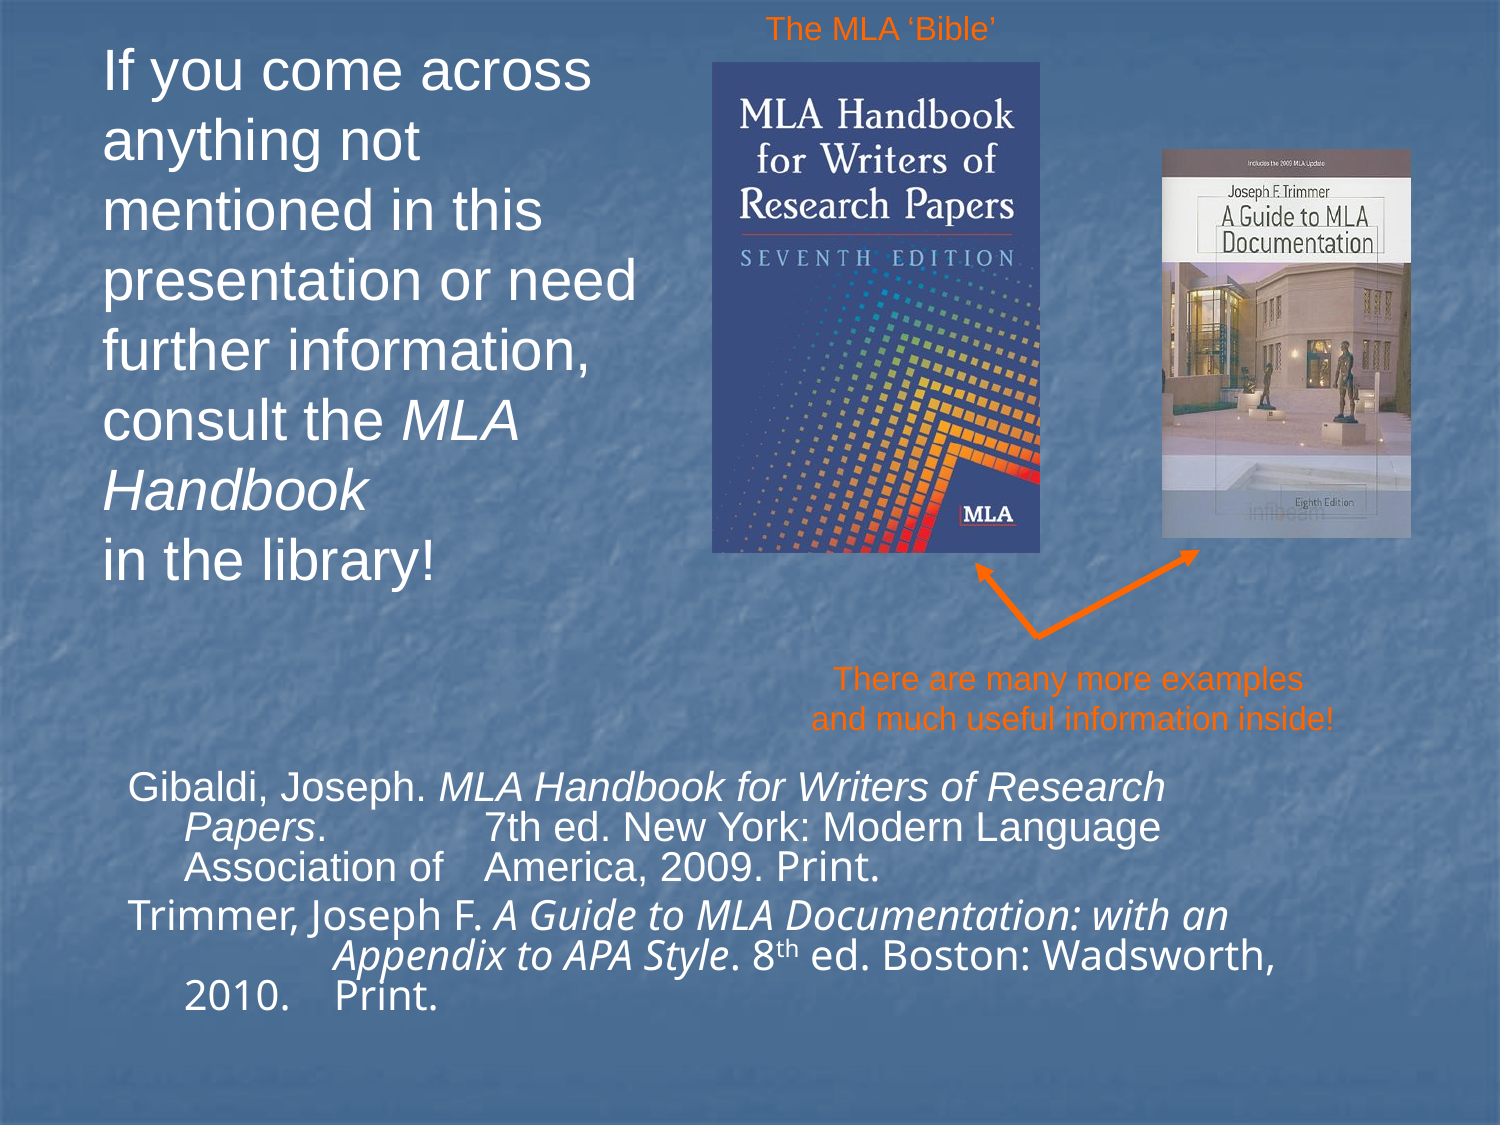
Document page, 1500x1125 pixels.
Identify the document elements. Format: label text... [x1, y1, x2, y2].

text_box The MLA ‘Bible’ [699, 0, 1063, 55]
picture [1162, 149, 1411, 538]
picture [712, 62, 1040, 554]
text_box [975, 563, 1038, 638]
text_box There are many more examples and much useful information inside! [724, 649, 1413, 745]
text_box [1037, 549, 1201, 638]
list Gibaldi, Joseph. MLA Handbook for Writers of Research Papers. 7th ed. New York: Modern Language Association of America, 2009. Print. Trimmer, Joseph F. A Guide to MLA Documentation: with an Appendix to APA Style. 8th ed. Boston: Wadsworth, 2010. Print. [112, 762, 1351, 1038]
text_box If you come across anything not mentioned in this presentation or need further information, consult the MLA Handbook in the library! [87, 24, 675, 740]
